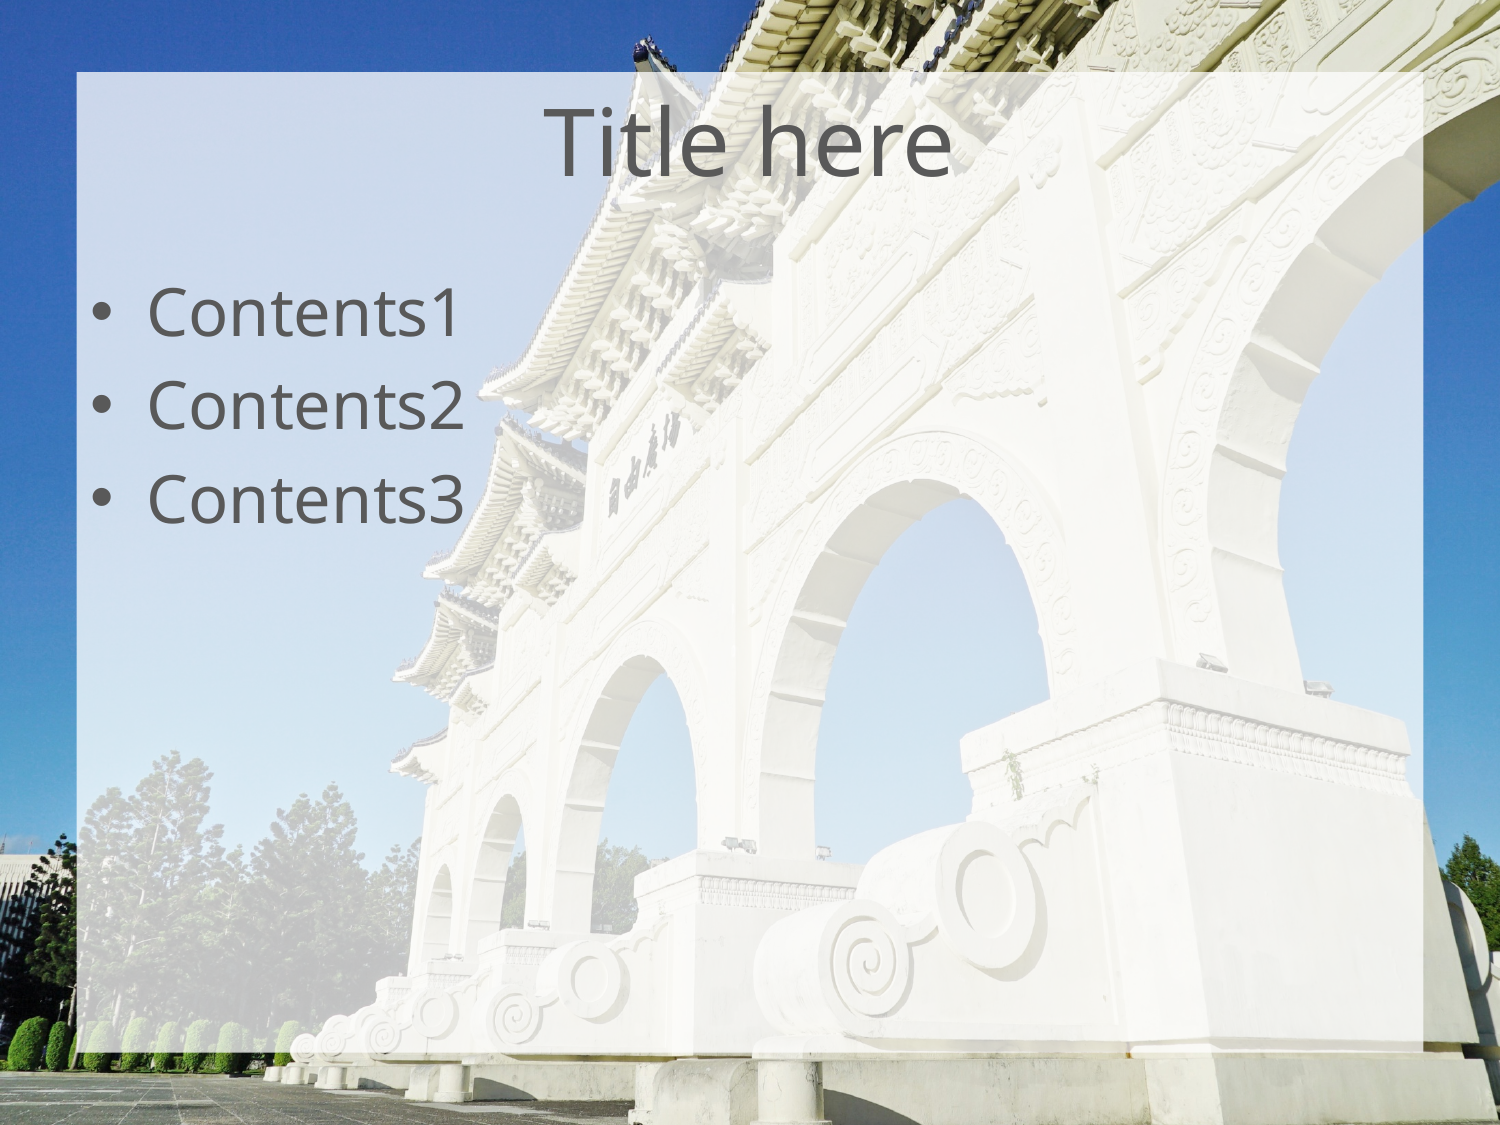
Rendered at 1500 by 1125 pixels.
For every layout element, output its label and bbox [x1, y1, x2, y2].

text_box [0, 0, 1500, 1125]
